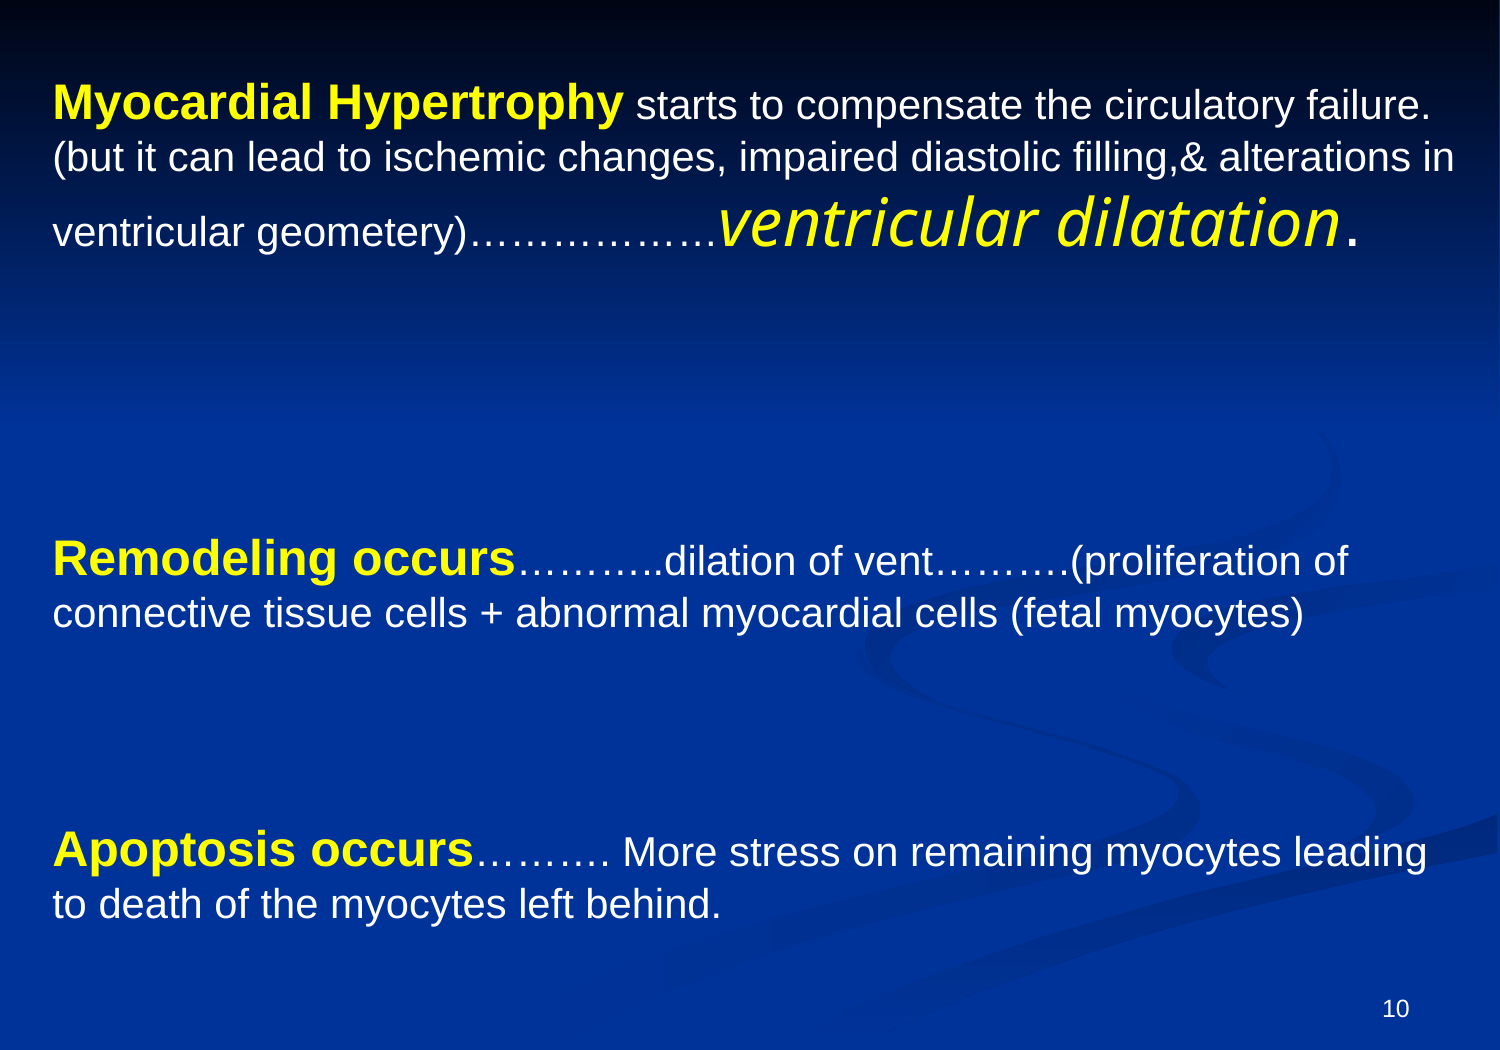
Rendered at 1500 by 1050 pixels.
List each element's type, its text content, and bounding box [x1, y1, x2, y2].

text_box Myocardial Hypertrophy starts to compensate the circulatory failure. (but it can lead to ischemic changes, impaired diastolic filling,& alterations in ventricular geometery)………………ventricular dilatation. Remodeling occurs………..dilation of vent……….(proliferation of connective tissue cells + abnormal myocardial cells (fetal myocytes) Apoptosis occurs………. More stress on remaining myocytes leading to death of the myocytes left behind. [37, 62, 1475, 934]
slide_number 10 [1074, 956, 1426, 1030]
